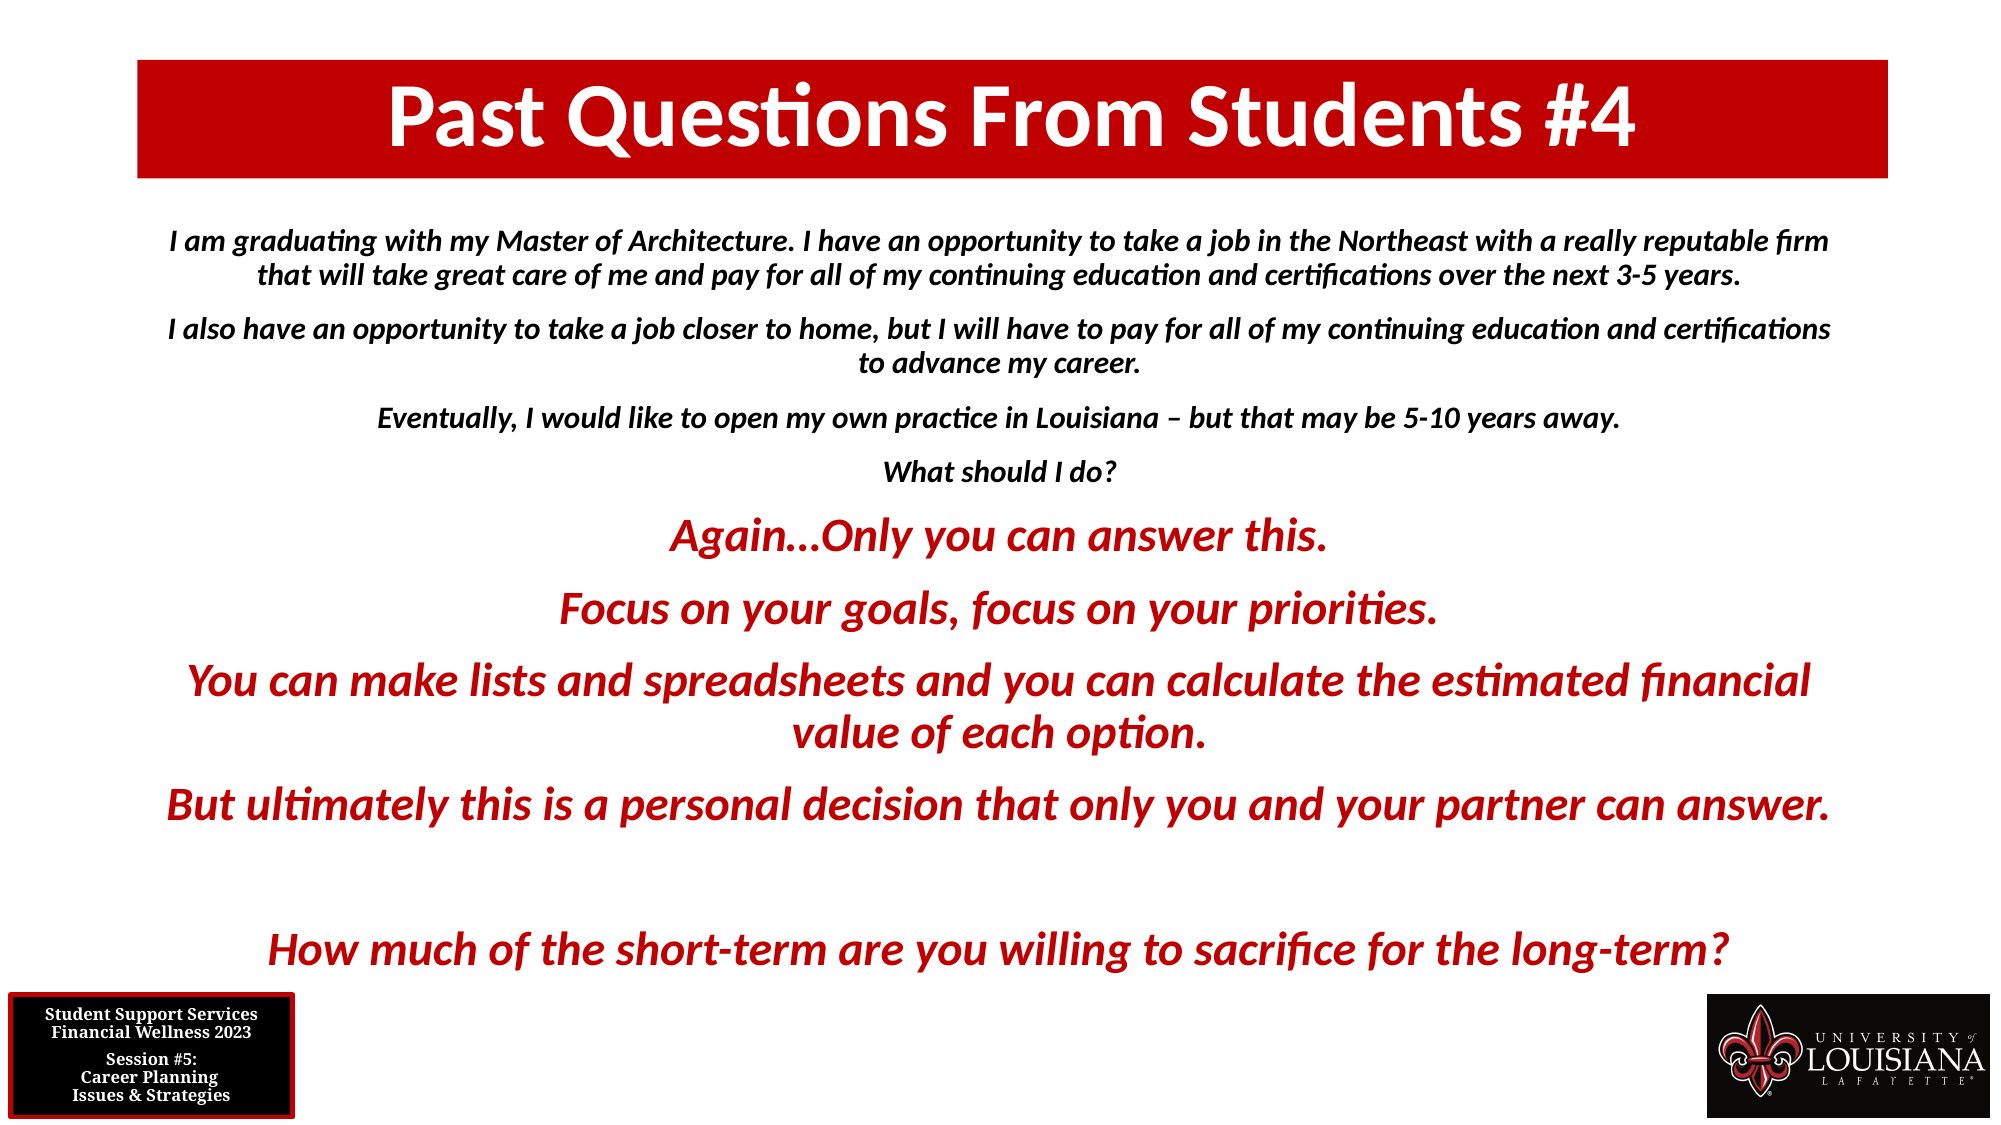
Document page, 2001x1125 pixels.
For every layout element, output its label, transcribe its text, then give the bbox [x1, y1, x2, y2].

text_box I am graduating with my Master of Architecture. I have an opportunity to take a job in the Northeast with a really reputable firm that will take great care of me and pay for all of my continuing education and certifications over the next 3-5 years. I also have an opportunity to take a job closer to home, but I will have to pay for all of my continuing education and certifications to advance my career. Eventually, I would like to open my own practice in Louisiana – but that may be 5-10 years away. What should I do? Again…Only you can answer this. Focus on your goals, focus on your priorities. You can make lists and spreadsheets and you can calculate the estimated financial value of each option. But ultimately this is a personal decision that only you and your partner can answer. How much of the short-term are you willing to sacrifice for the long-term? [137, 217, 1863, 1014]
text_box Past Questions From Students #4 [137, 59, 1888, 179]
picture [1707, 994, 1990, 1118]
